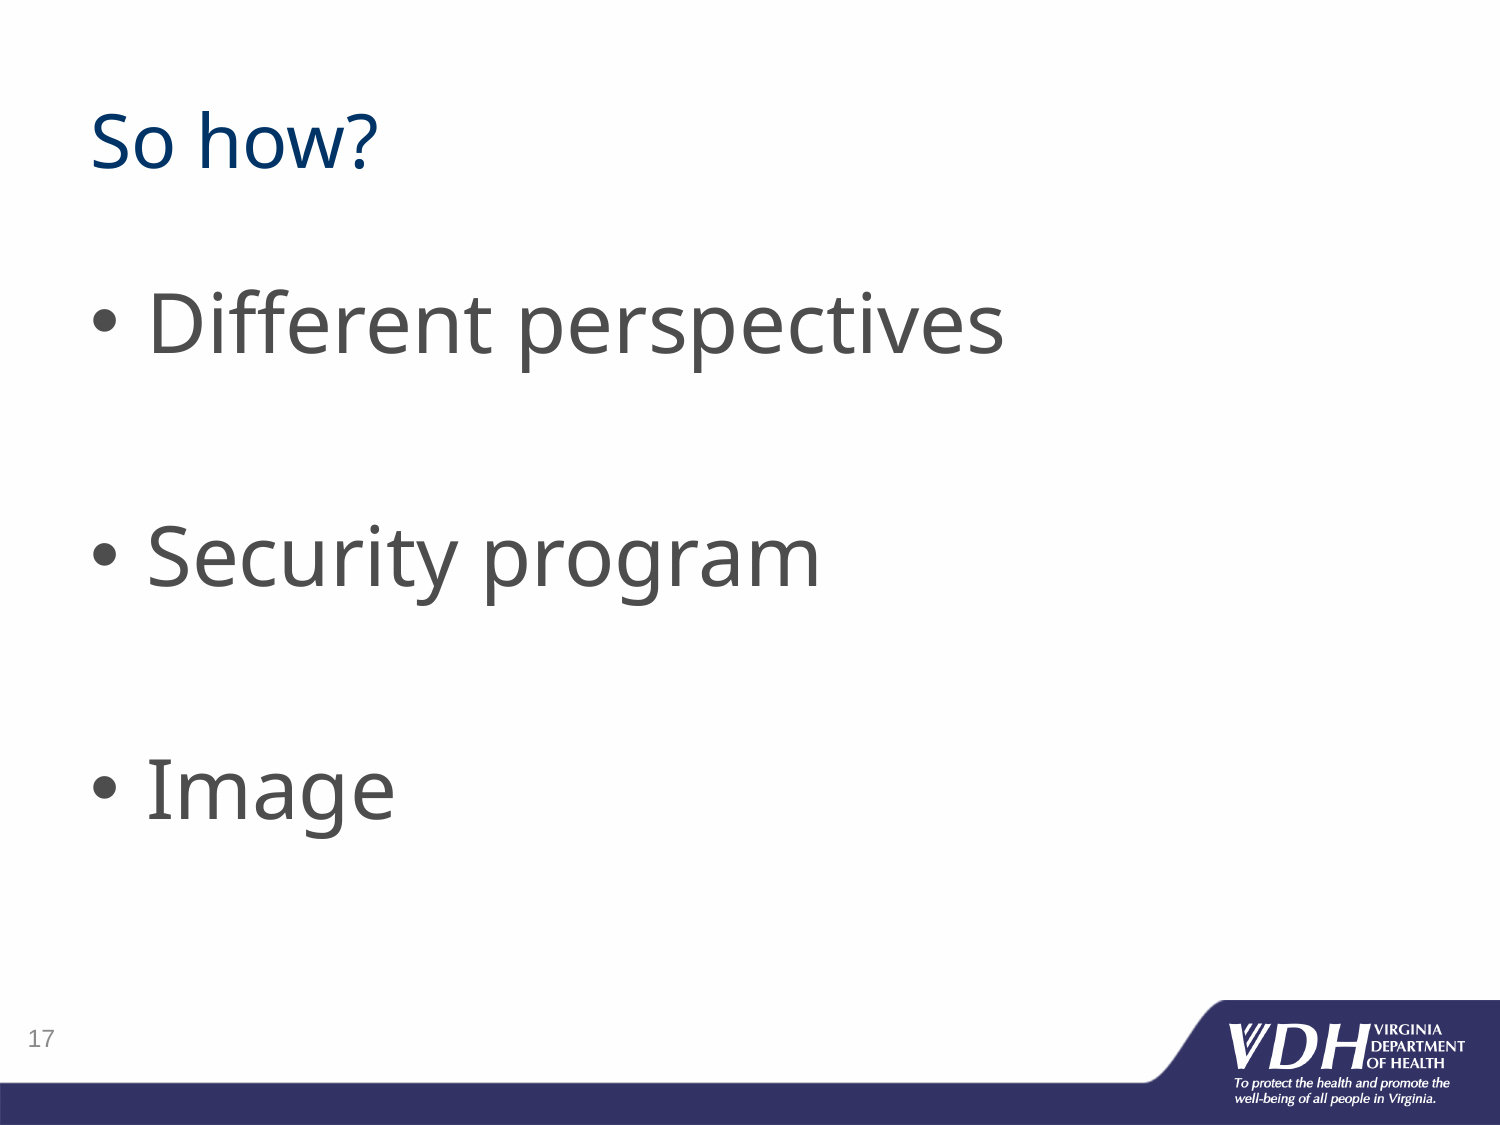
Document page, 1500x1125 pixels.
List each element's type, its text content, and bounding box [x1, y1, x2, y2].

slide_number 17 [12, 999, 75, 1075]
title So how? [75, 45, 1425, 233]
picture [0, 0, 1500, 1125]
list Different perspectives Security program Image [75, 262, 1425, 1050]
